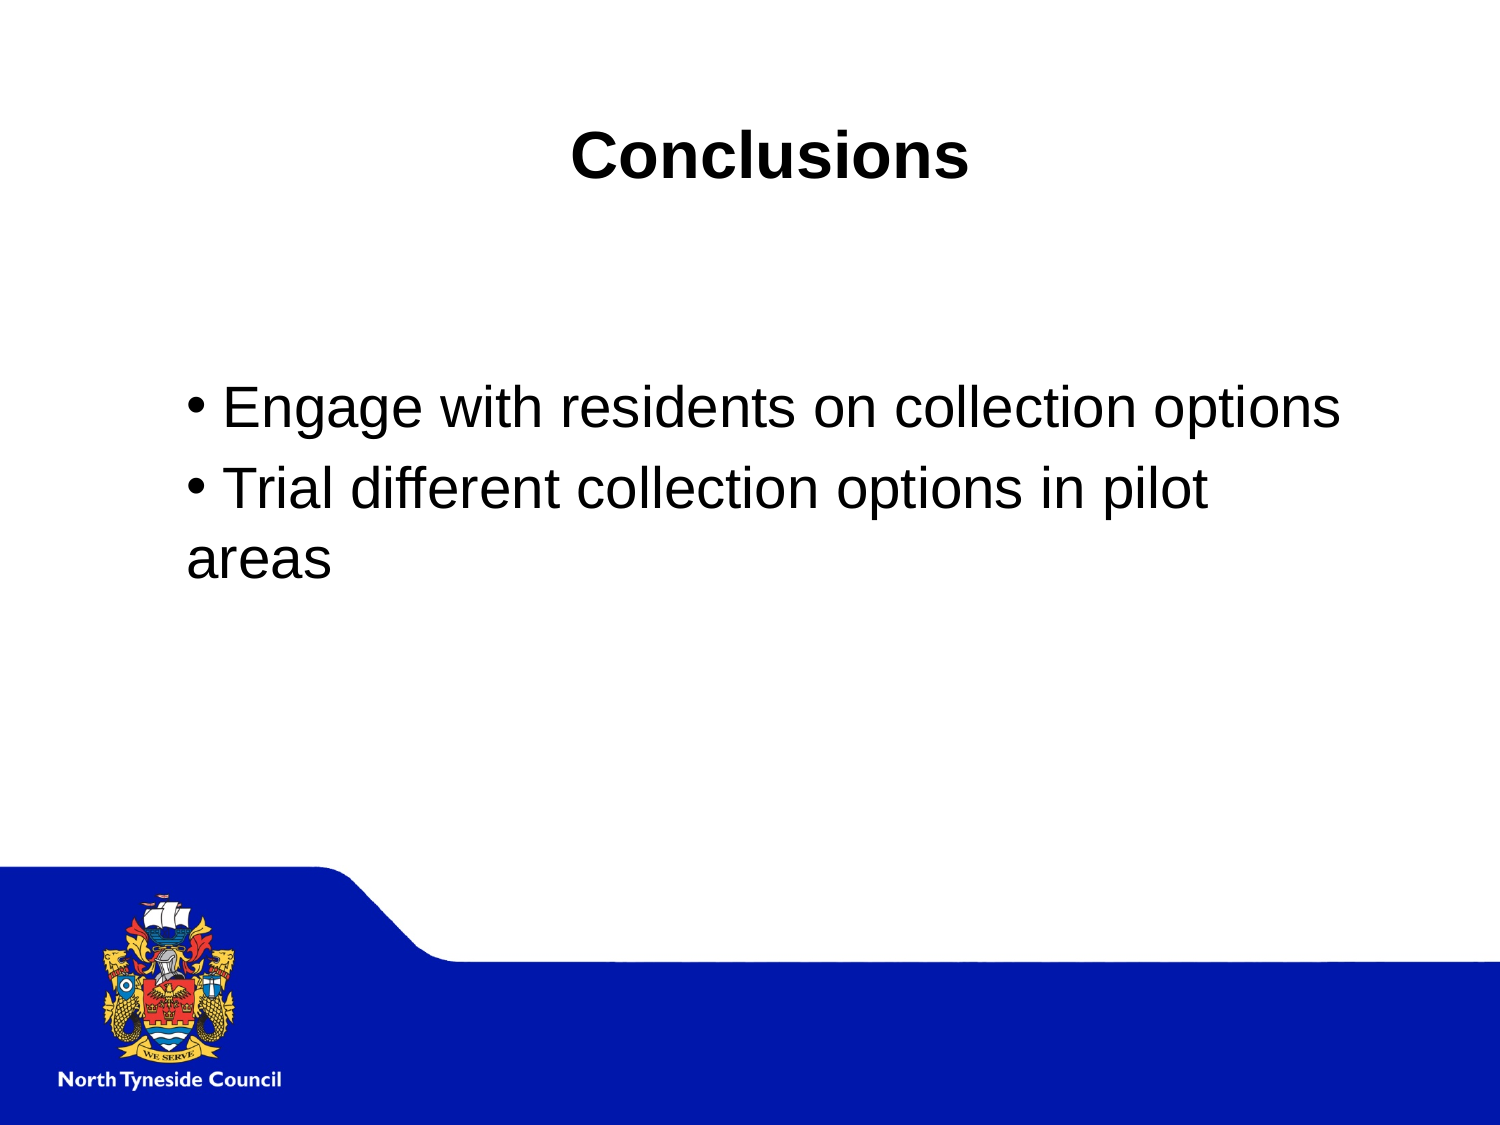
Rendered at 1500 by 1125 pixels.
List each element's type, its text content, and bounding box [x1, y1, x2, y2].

picture [0, 865, 1500, 1125]
subtitle Engage with residents on collection options Trial different collection options in pilot areas [171, 361, 1388, 650]
title Conclusions [123, 30, 1399, 273]
